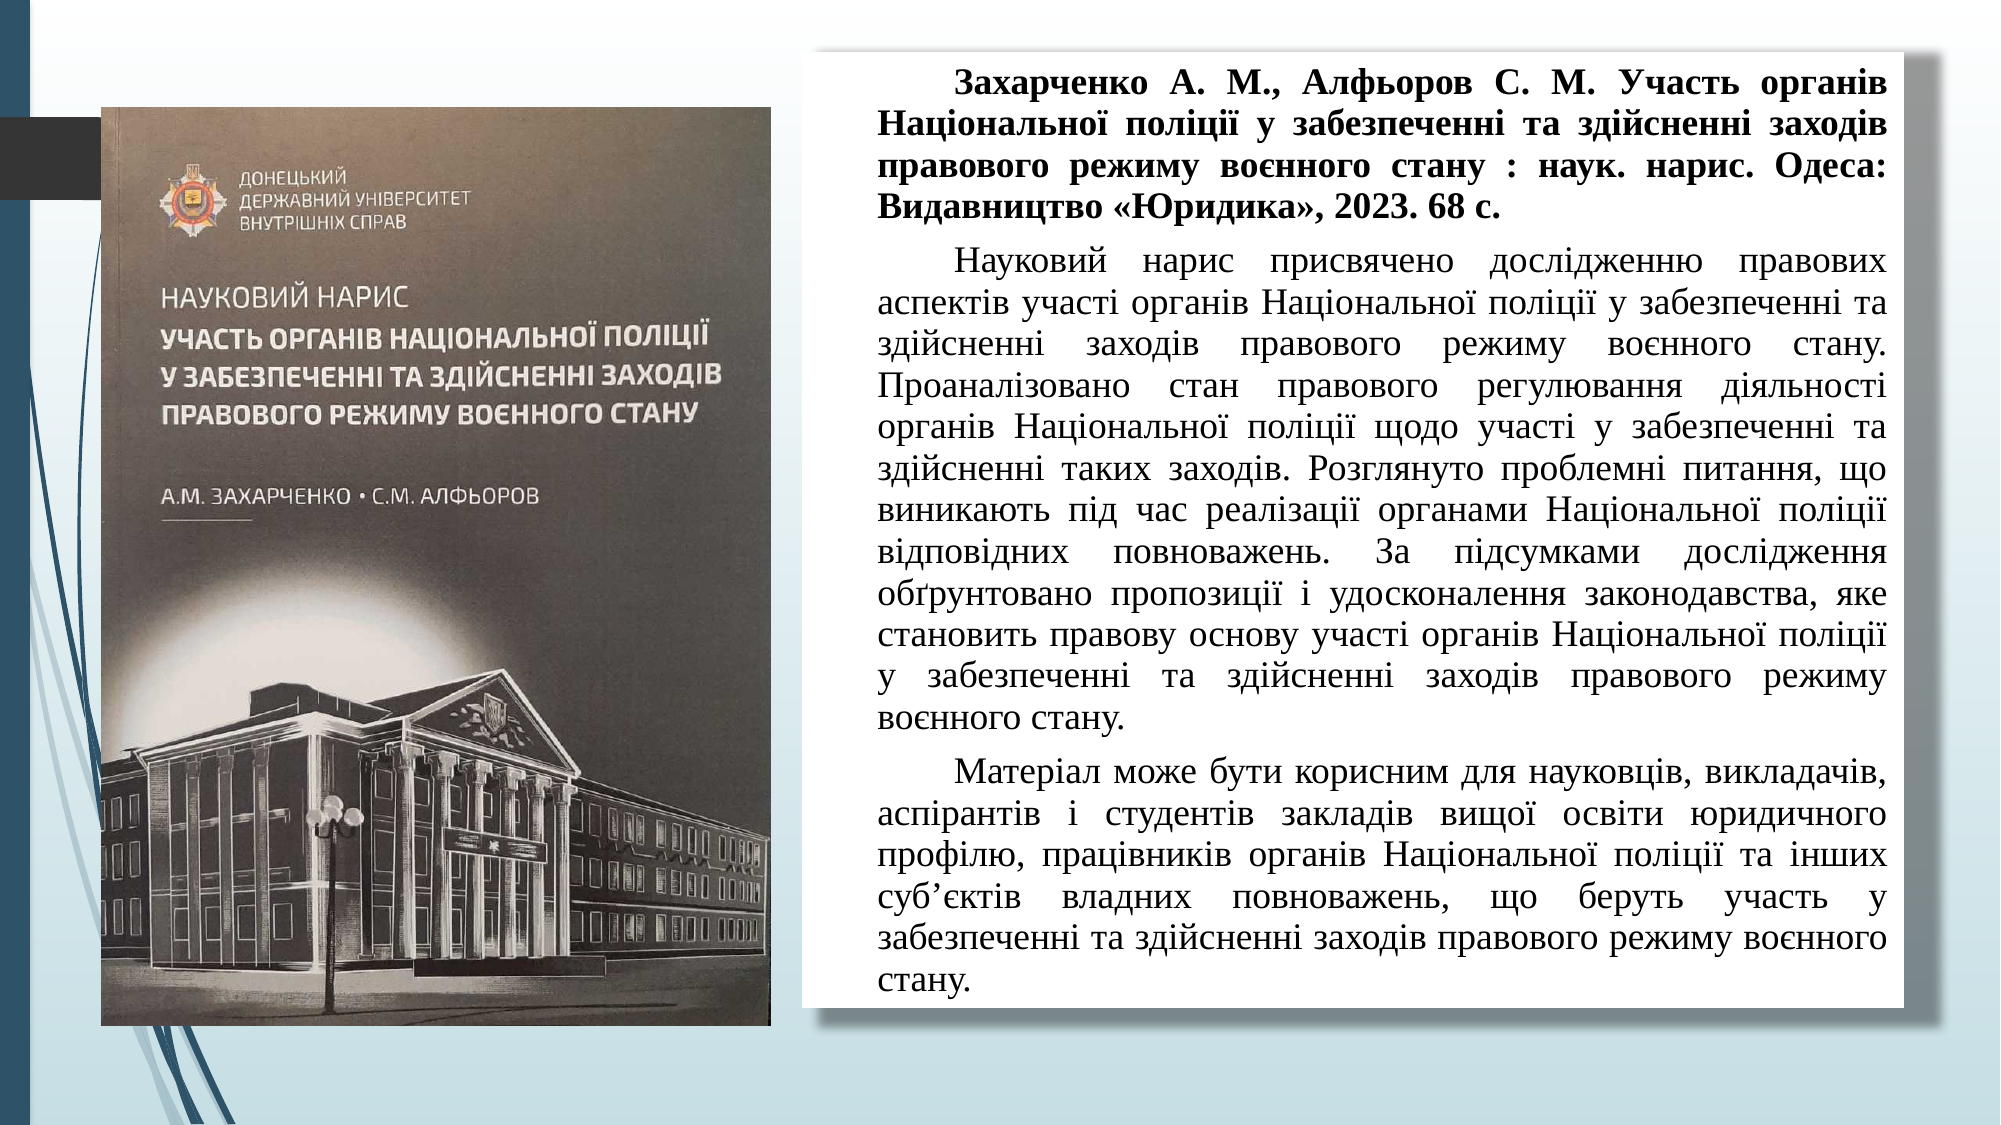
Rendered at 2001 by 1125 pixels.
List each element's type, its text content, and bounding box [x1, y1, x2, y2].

table_header Захарченко А. М., Алфьоров С. М. Участь органів Національної поліції у забезпеченні та здійсненні захо­дів правового режиму воєнного стану : наук. нарис. Одеса: Видавництво «Юридика», 2023. 68 с. Науковий нарис присвячено дослідженню правових аспектів участі органів Націо­нальної поліції у забезпеченні та здійсненні заходів правового режиму воєнного стану. Проаналізовано стан правового регулювання діяльності органів Національної поліції щодо участі у забезпеченні та здійсненні таких заходів. Розглянуто проблемні питання, що виникають під час реалізації органами Національної поліції відповід­них повноважень. За підсумками дослідження обґрунтовано пропозиції і удоско­налення законодавства, яке становить правову основу участі органів Національної поліції у забезпеченні та здійсненні заходів правового режиму воєнного стану. Матеріал може бути корисним для науковців, викладачів, аспірантів і студентів закладів вищої освіти юридичного профілю, працівників органів Національної полі­ції та інших суб’єктів владних повноважень, що беруть участь у забезпеченні та здій­сненні заходів правового режиму воєнного стану. [804, 54, 1902, 1006]
picture [100, 107, 771, 1027]
text_box [1769, 389, 1800, 495]
